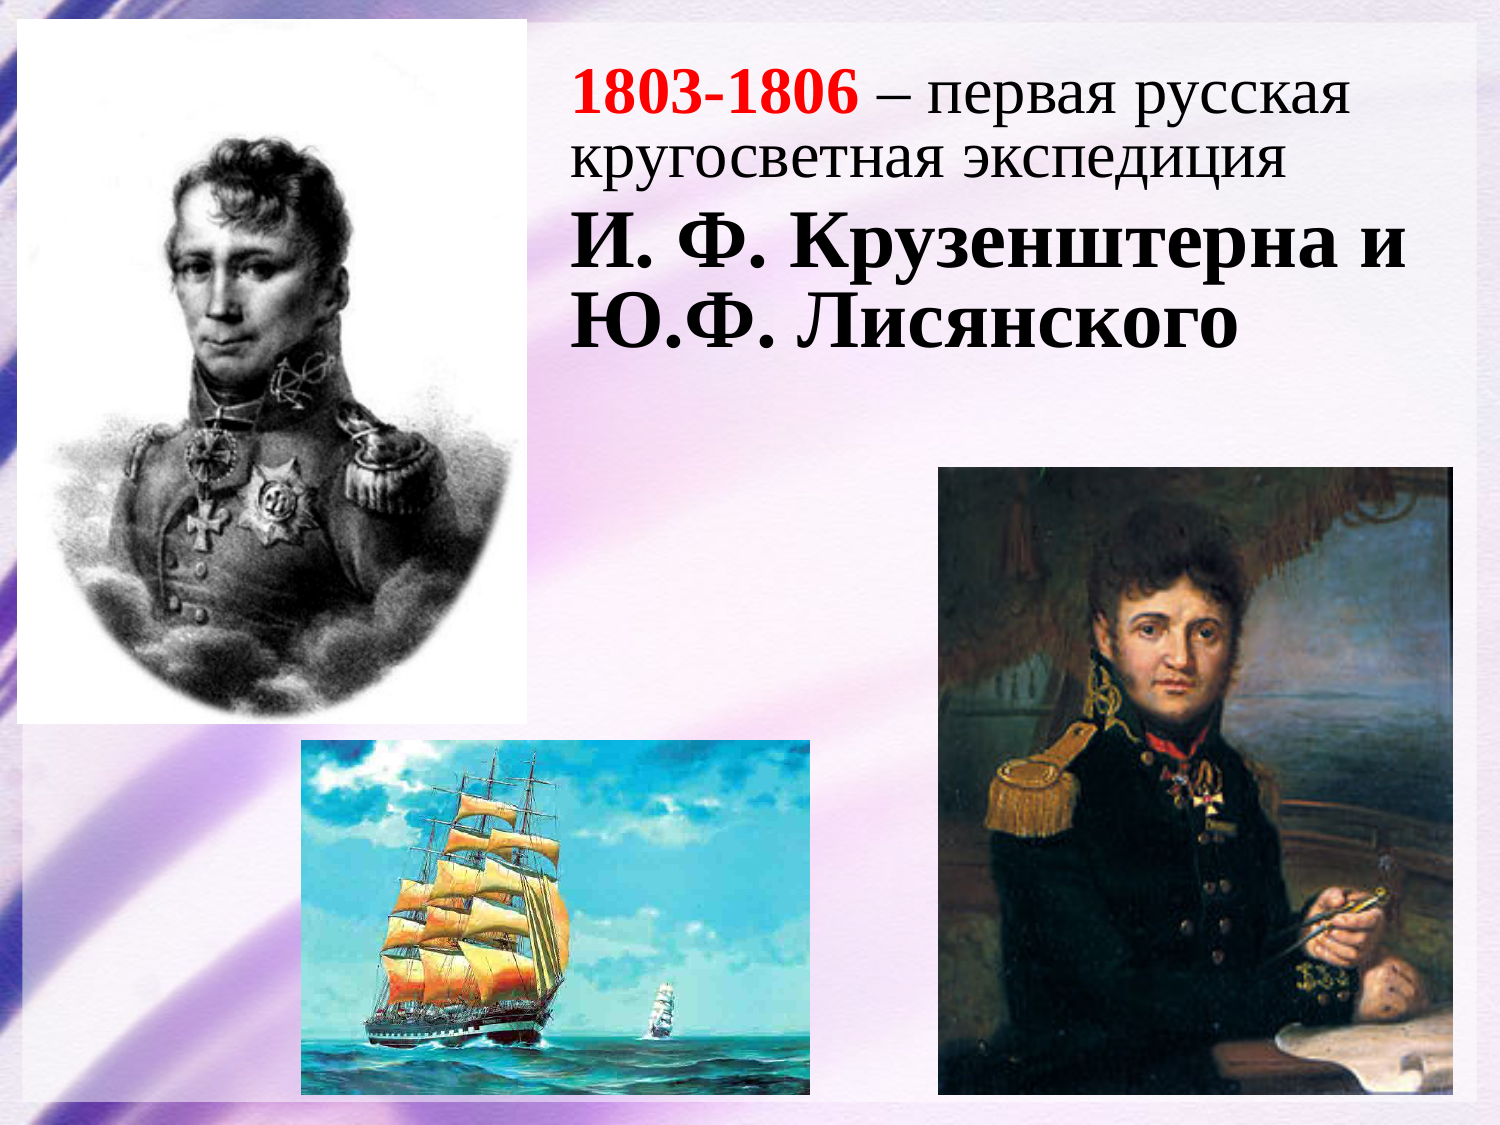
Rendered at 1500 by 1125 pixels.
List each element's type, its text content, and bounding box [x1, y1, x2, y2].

picture [0, 0, 1500, 1125]
text_box 1803-1806 – первая русская кругосветная экспедиция И. Ф. Крузенштерна и Ю.Ф. Лисянского [555, 54, 1453, 448]
